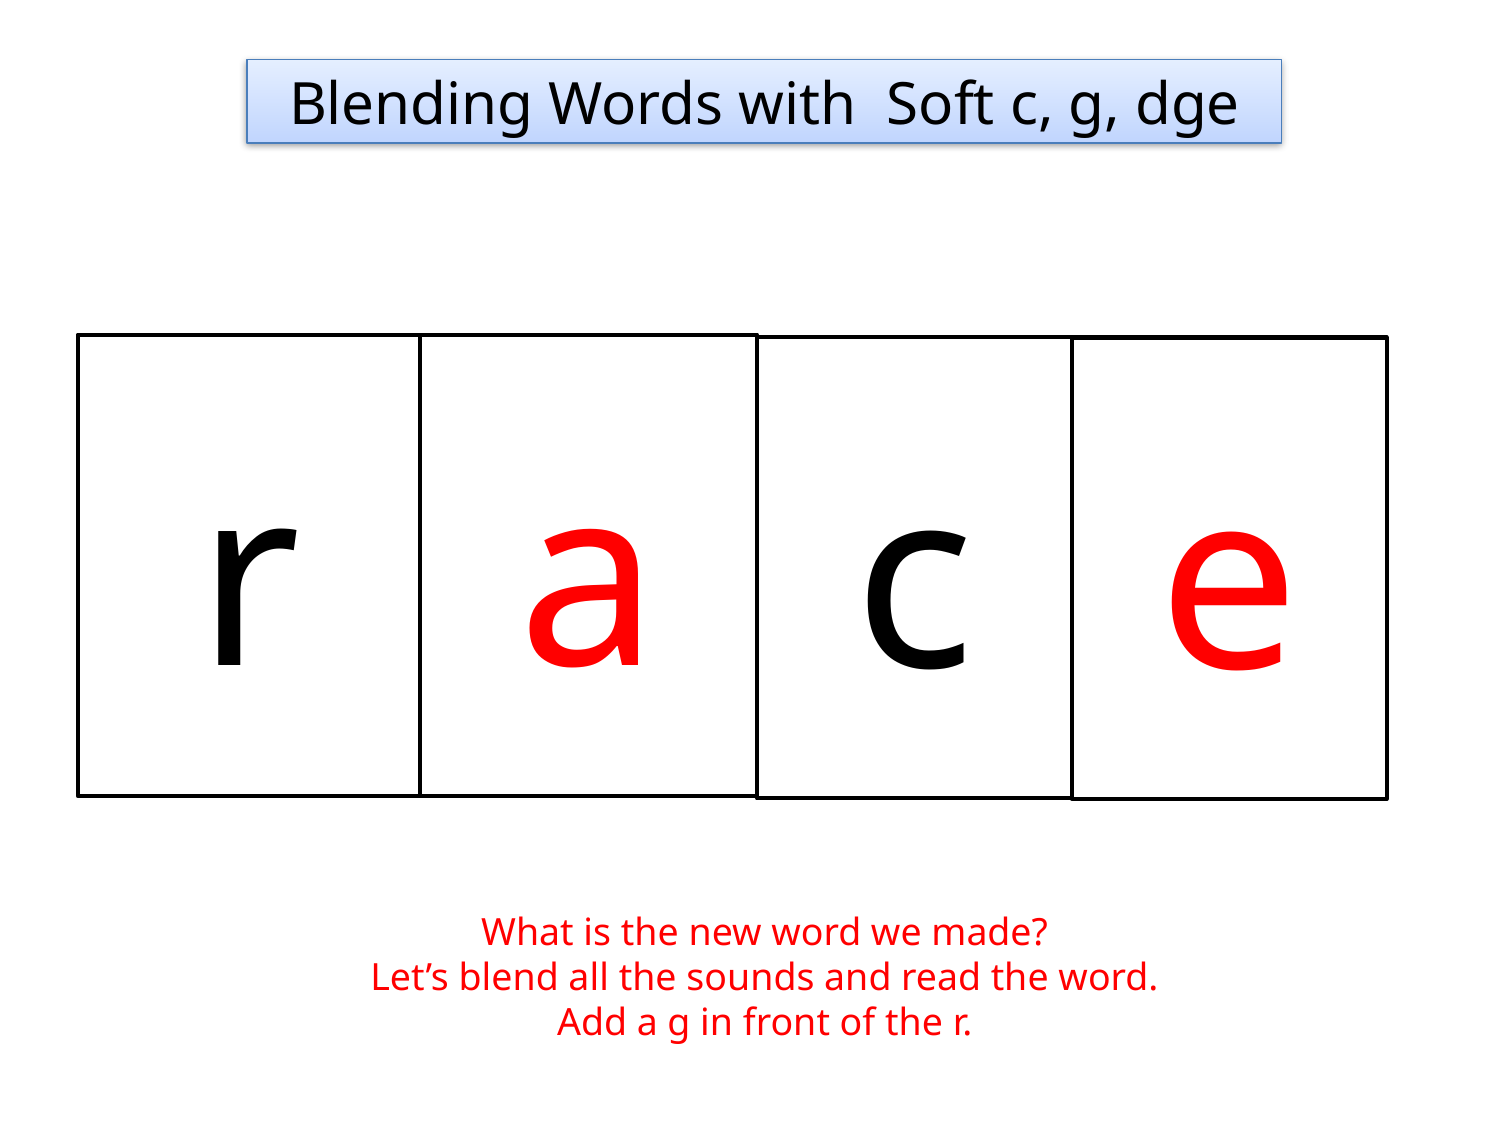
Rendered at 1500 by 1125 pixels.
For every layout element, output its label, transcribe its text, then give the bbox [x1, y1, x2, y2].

text_box e [1070, 335, 1389, 801]
text_box a [422, 333, 759, 798]
text_box Blending Words with Soft c, g, dge [246, 59, 1282, 144]
text_box r [76, 333, 422, 798]
text_box What is the new word we made? Let’s blend all the sounds and read the word. Add a g in front of the r. [241, 900, 1288, 1051]
text_box c [755, 335, 1070, 800]
